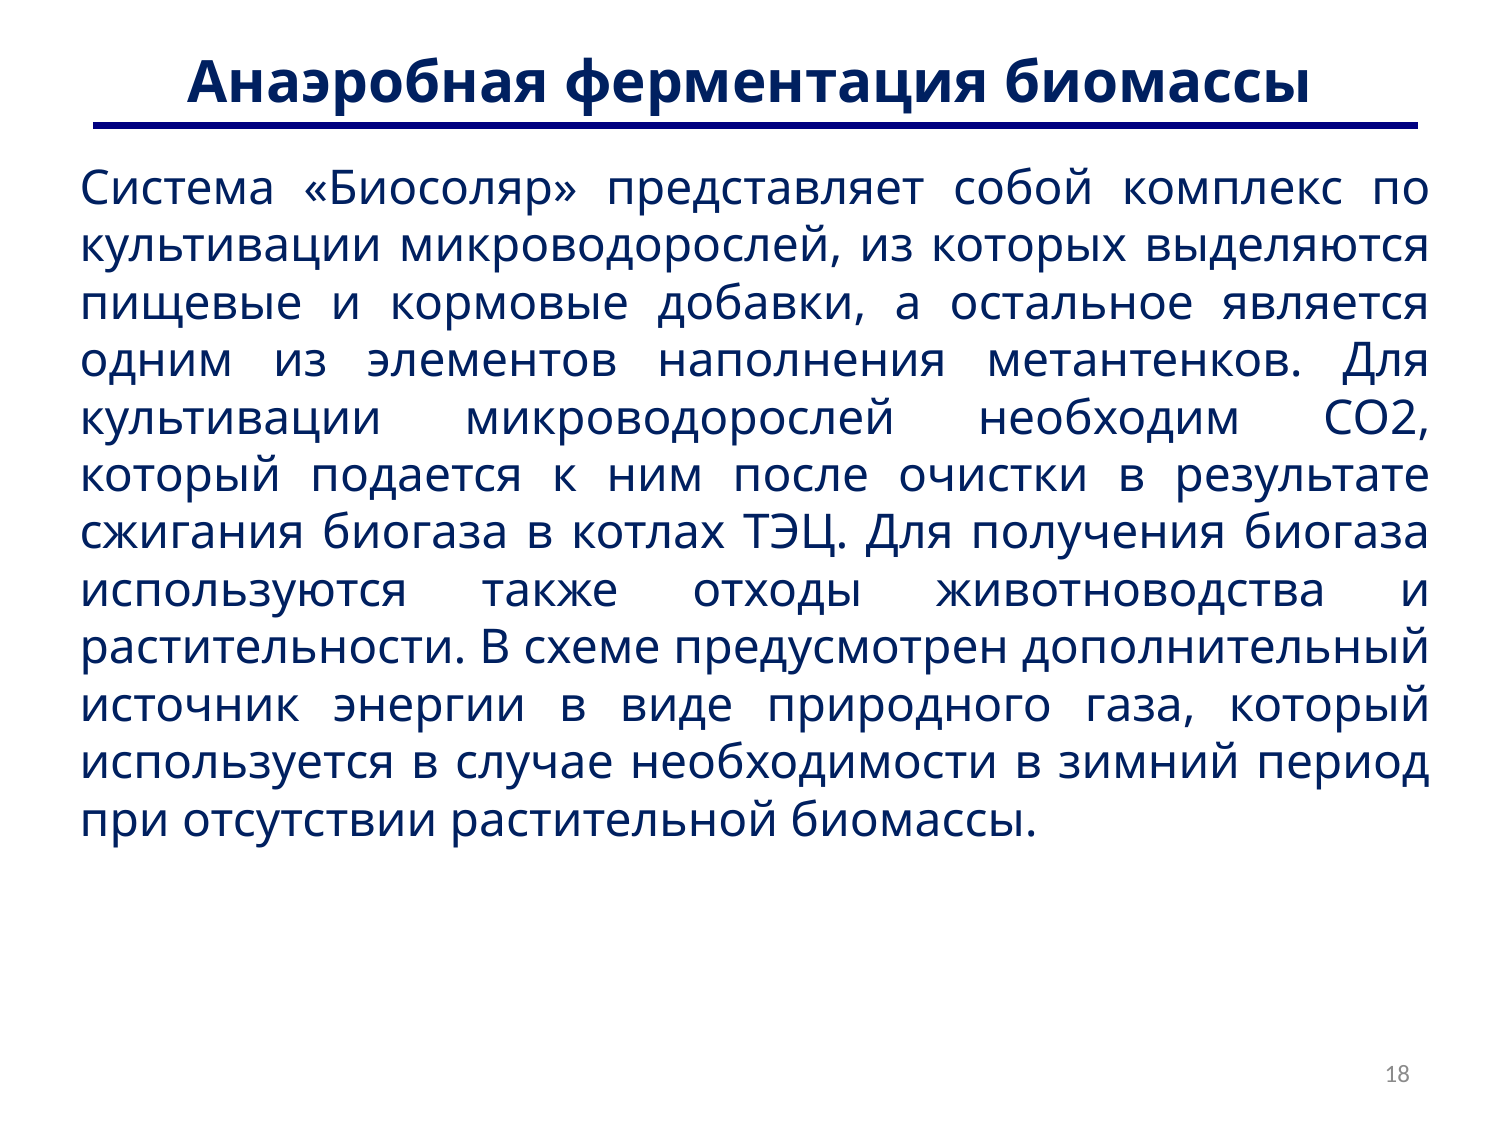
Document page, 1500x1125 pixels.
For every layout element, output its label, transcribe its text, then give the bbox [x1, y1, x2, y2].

text_box Система «Биосоляр» представляет собой комплекс по культивации микроводорослей, из которых выделяются пищевые и кормовые добавки, а остальное является одним из элементов наполнения метантенков. Для культивации микроводорослей необходим СО2, который подается к ним после очистки в результате сжигания биогаза в котлах ТЭЦ. Для получения биогаза используются также отходы животноводства и растительности. В схеме предусмотрен дополнительный источник энергии в виде природного газа, который используется в случае необходимости в зимний период при отсутствии растительной биомассы. [64, 148, 1447, 854]
title Анаэробная ферментация биомассы [75, 0, 1425, 148]
slide_number 18 [1074, 1042, 1425, 1103]
